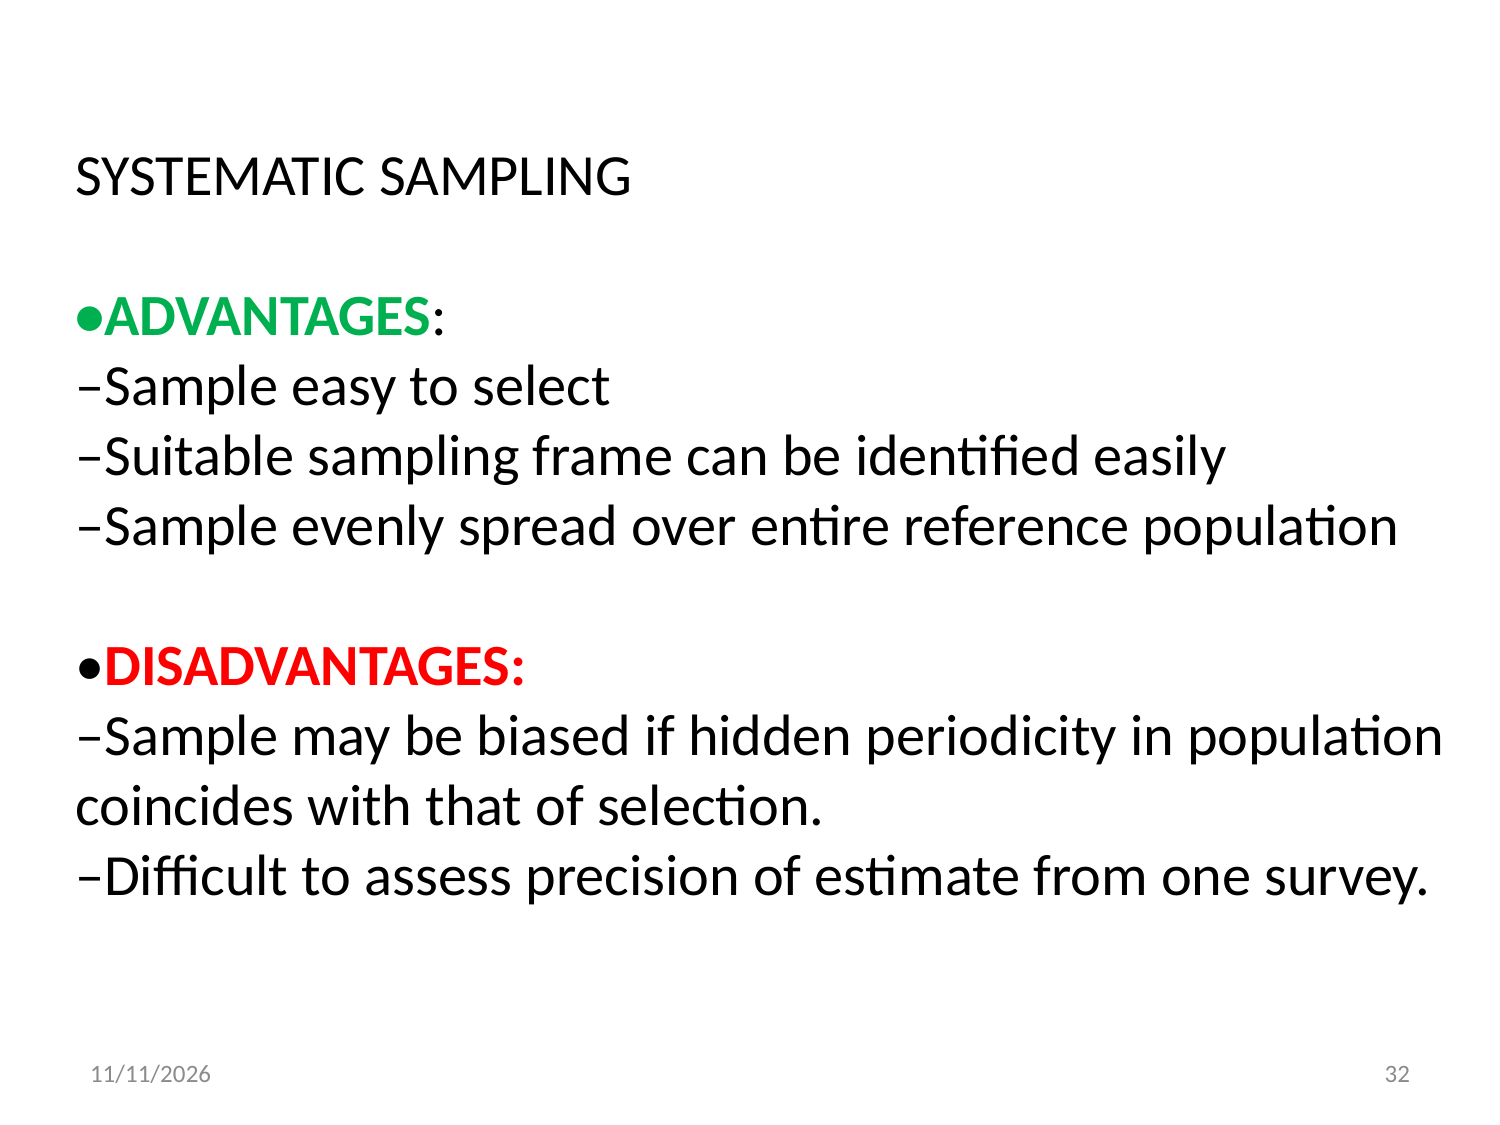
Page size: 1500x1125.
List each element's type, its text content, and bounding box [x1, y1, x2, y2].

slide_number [75, 1042, 425, 1103]
slide_number 32 [1074, 1042, 1425, 1103]
text_box SYSTEMATIC SAMPLING •ADVANTAGES: –Sample easy to select –Suitable sampling frame can be identified easily –Sample evenly spread over entire reference population •DISADVANTAGES: –Sample may be biased if hidden periodicity in population coincides with that of selection. –Difficult to assess precision of estimate from one survey. [60, 90, 1478, 915]
